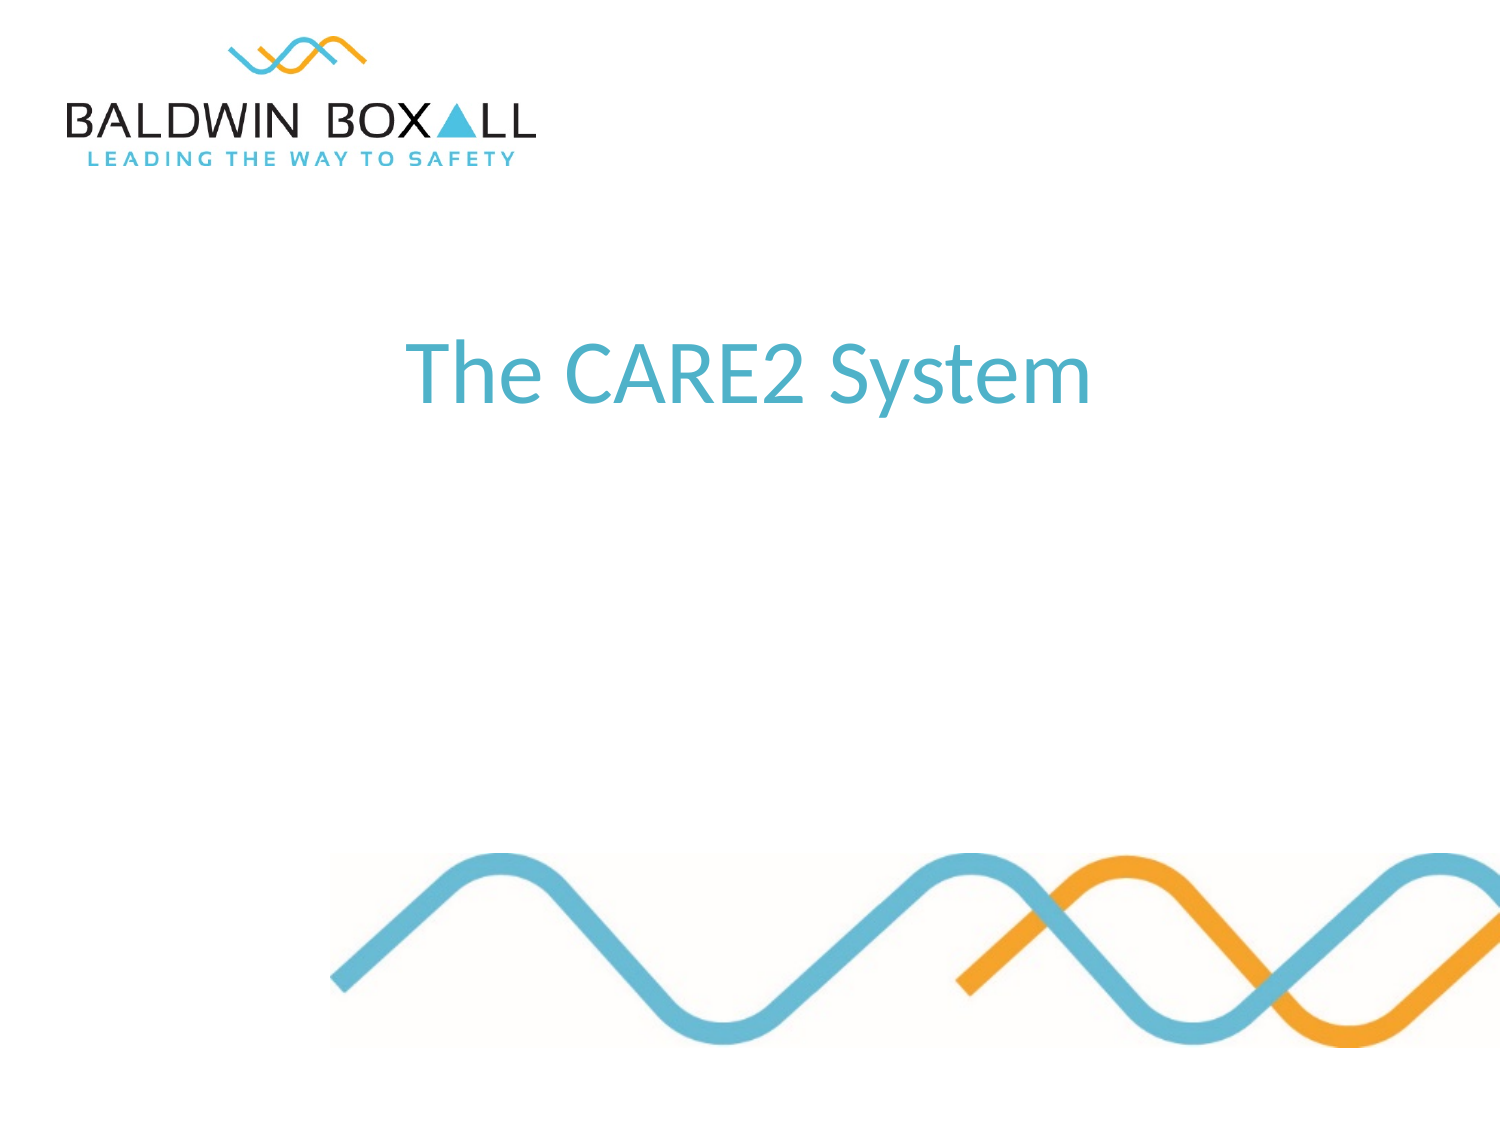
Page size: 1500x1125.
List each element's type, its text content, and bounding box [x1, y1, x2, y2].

picture [330, 853, 1500, 1048]
title The CARE2 System [112, 246, 1388, 488]
picture [67, 36, 536, 166]
